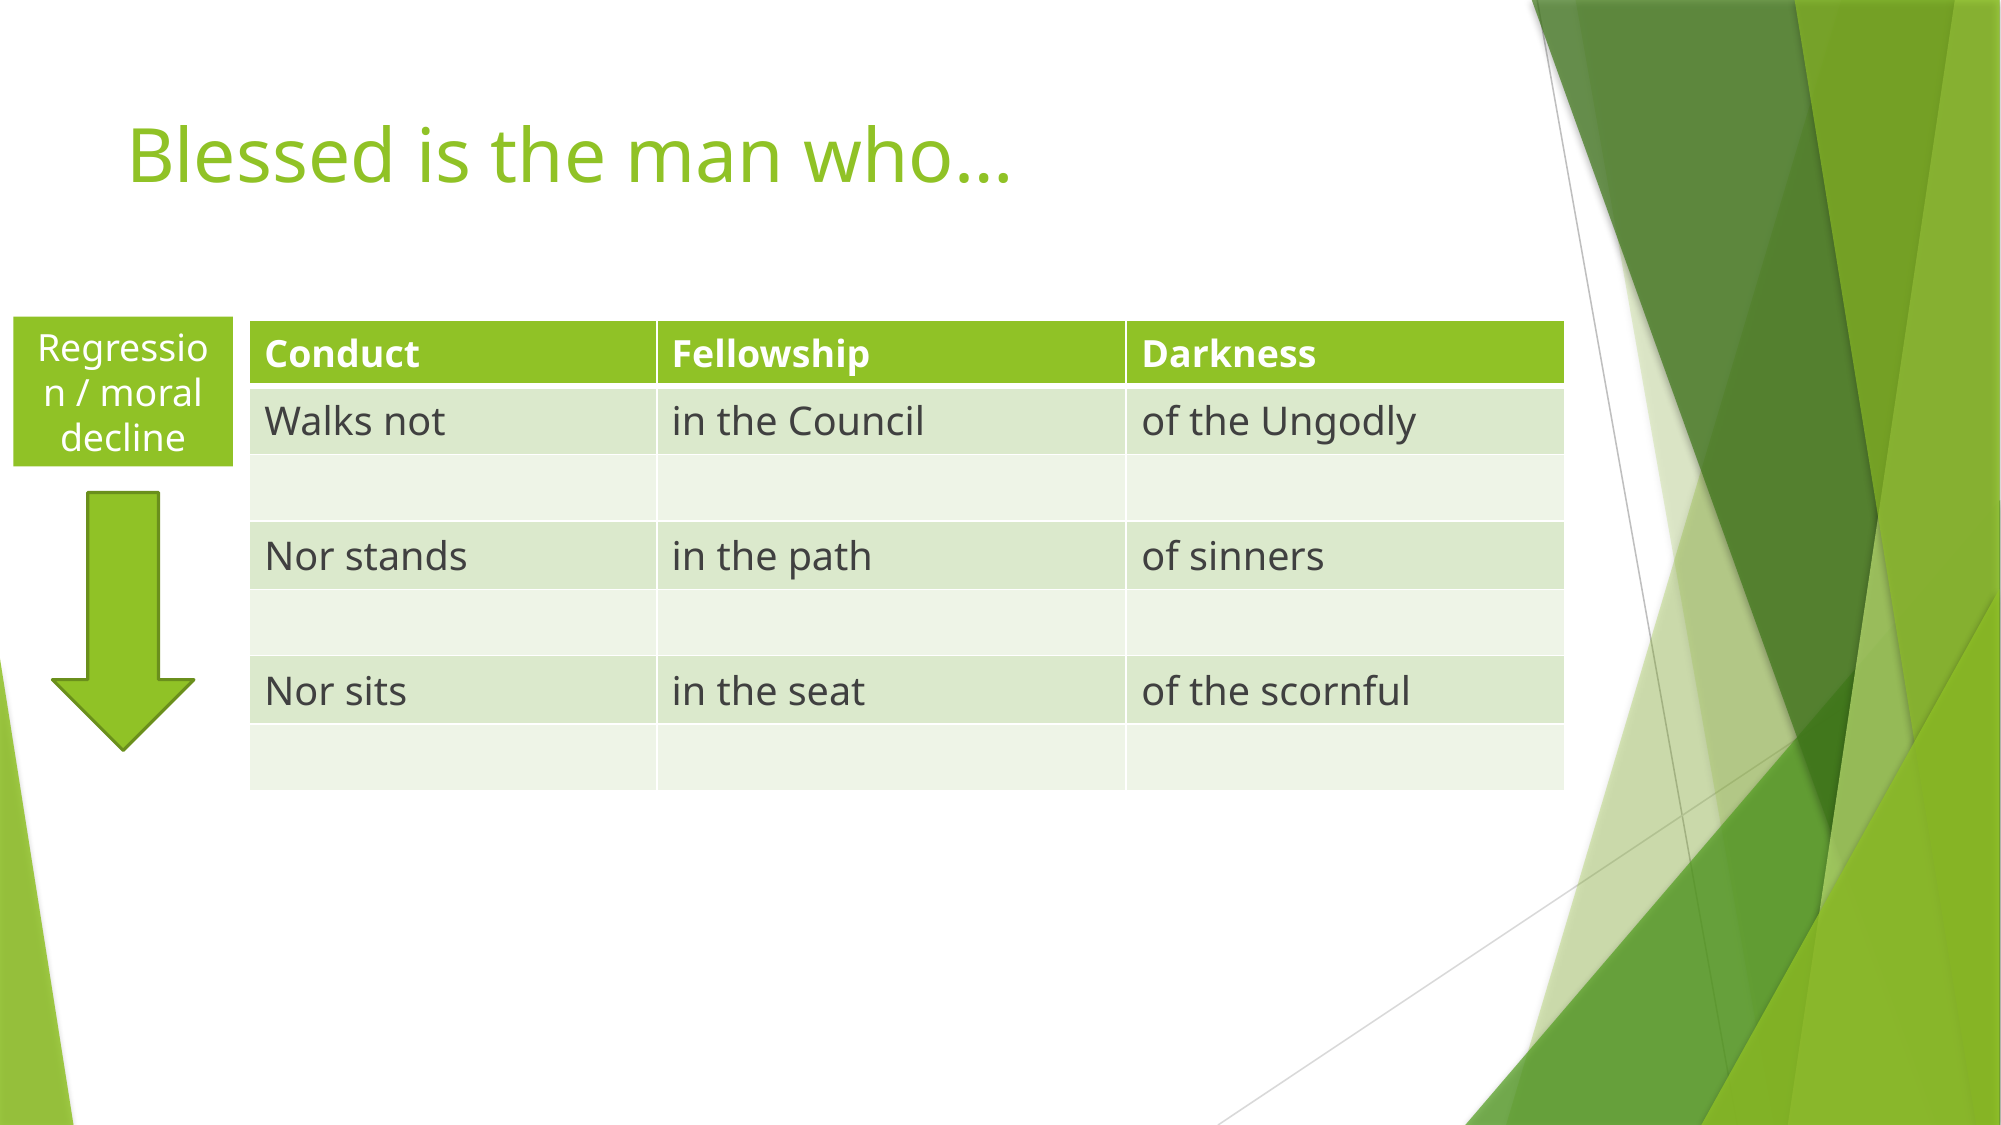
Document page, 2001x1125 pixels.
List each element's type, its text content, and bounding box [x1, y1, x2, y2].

table_cell [1127, 590, 1564, 655]
table_cell [658, 455, 1125, 520]
table_cell in the Council [658, 389, 1125, 454]
table_cell in the seat [658, 656, 1125, 723]
table_cell [250, 590, 656, 655]
table_cell of the Ungodly [1127, 389, 1564, 454]
table_cell Nor stands [250, 522, 656, 589]
table_cell Walks not [250, 389, 656, 454]
table_header Conduct [250, 321, 656, 383]
table_cell [1127, 455, 1564, 520]
table_cell of the scornful [1127, 656, 1564, 723]
table_cell Nor sits [250, 656, 656, 723]
table_header Darkness [1127, 321, 1564, 383]
table_cell [1127, 725, 1564, 790]
text_box Regression / moral decline [13, 316, 233, 467]
table_cell [250, 455, 656, 520]
title Blessed is the man who… [111, 99, 1522, 317]
table_cell [658, 590, 1125, 655]
table_header Fellowship [658, 321, 1125, 383]
table_cell of sinners [1127, 522, 1564, 589]
table_cell [658, 725, 1125, 790]
table_cell in the path [658, 522, 1125, 589]
table_cell [250, 725, 656, 790]
text_box [50, 490, 196, 752]
